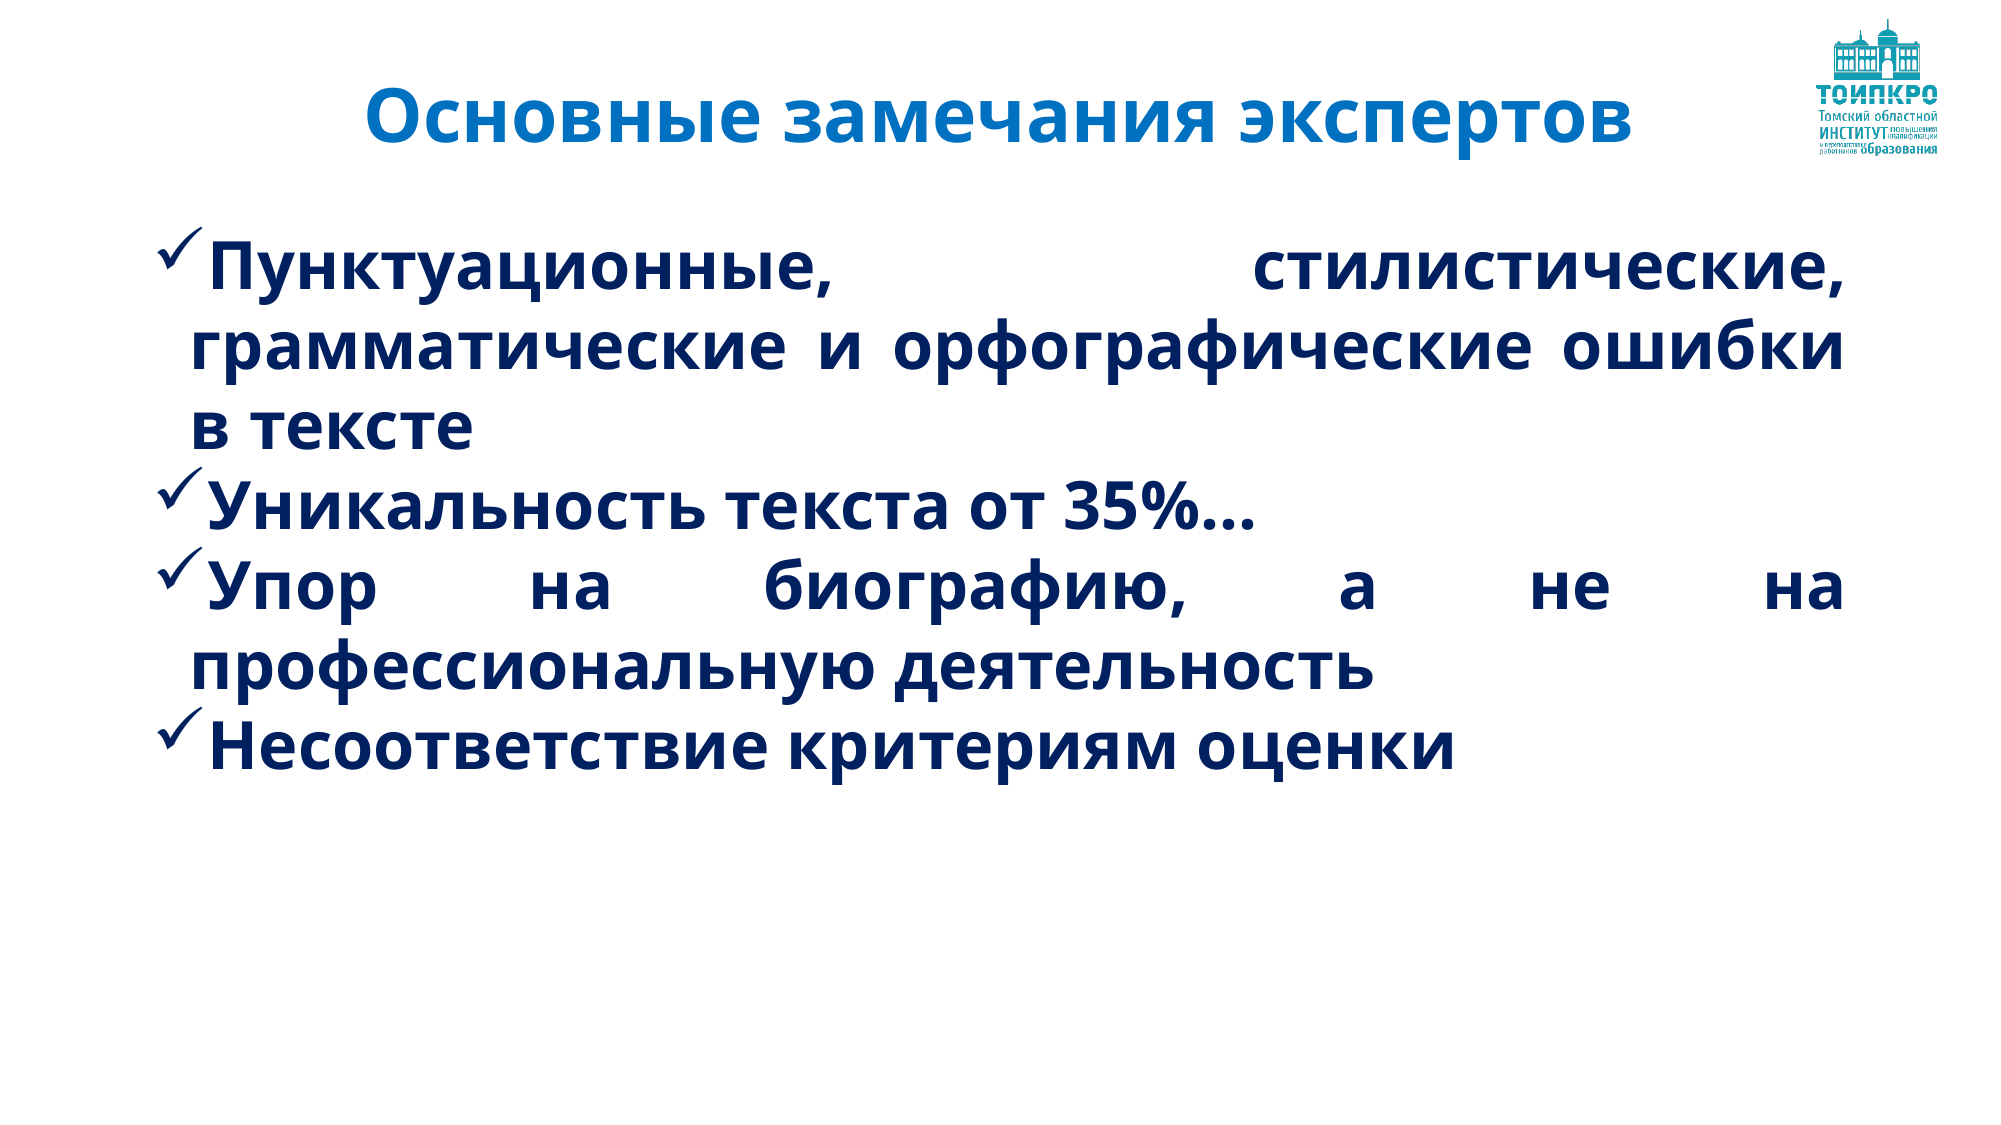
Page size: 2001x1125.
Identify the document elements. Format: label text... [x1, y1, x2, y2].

picture [1816, 19, 1937, 156]
list Пунктуационные, стилистические, грамматические и орфографические ошибки в тексте Уникальность текста от 35%... Упор на биографию, а не на профессиональную деятельность Несоответствие критериям оценки [137, 215, 1863, 1007]
title Основные замечания экспертов [137, 66, 1863, 171]
